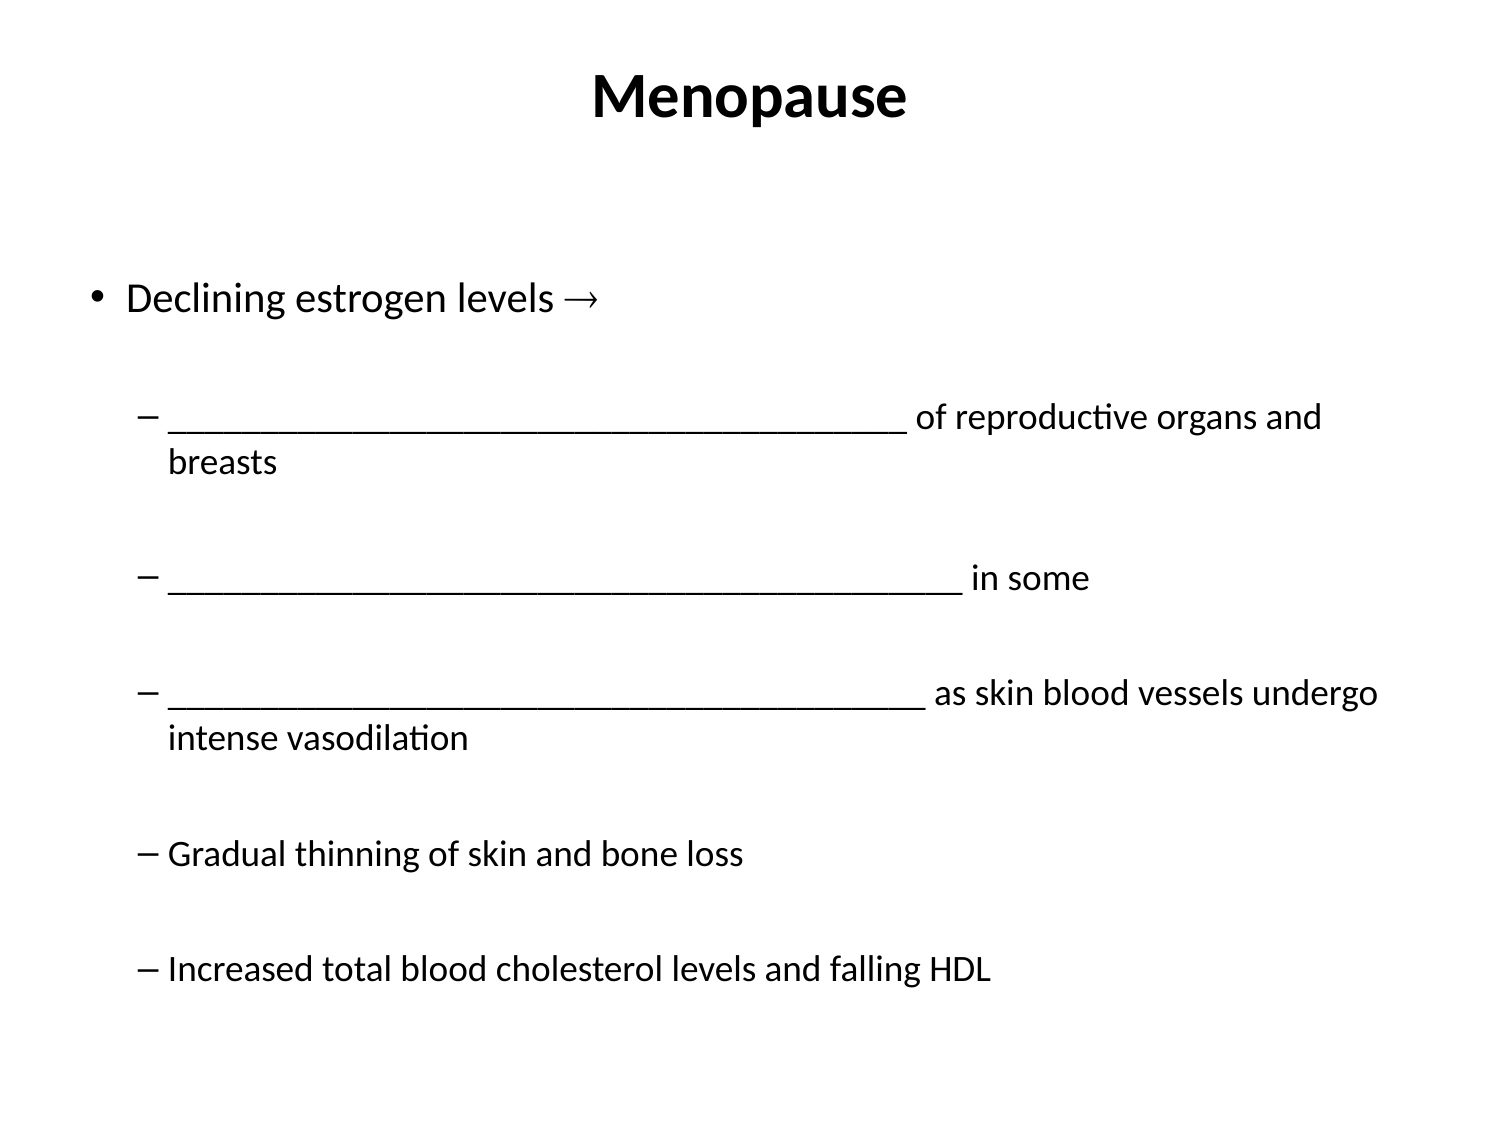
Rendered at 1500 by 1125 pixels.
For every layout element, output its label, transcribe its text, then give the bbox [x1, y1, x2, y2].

title Menopause [37, 45, 1463, 138]
list Declining estrogen levels  ________________________________________ of reproductive organs and breasts ___________________________________________ in some _________________________________________ as skin blood vessels undergo intense vasodilation Gradual thinning of skin and bone loss Increased total blood cholesterol levels and falling HDL [75, 262, 1425, 1005]
